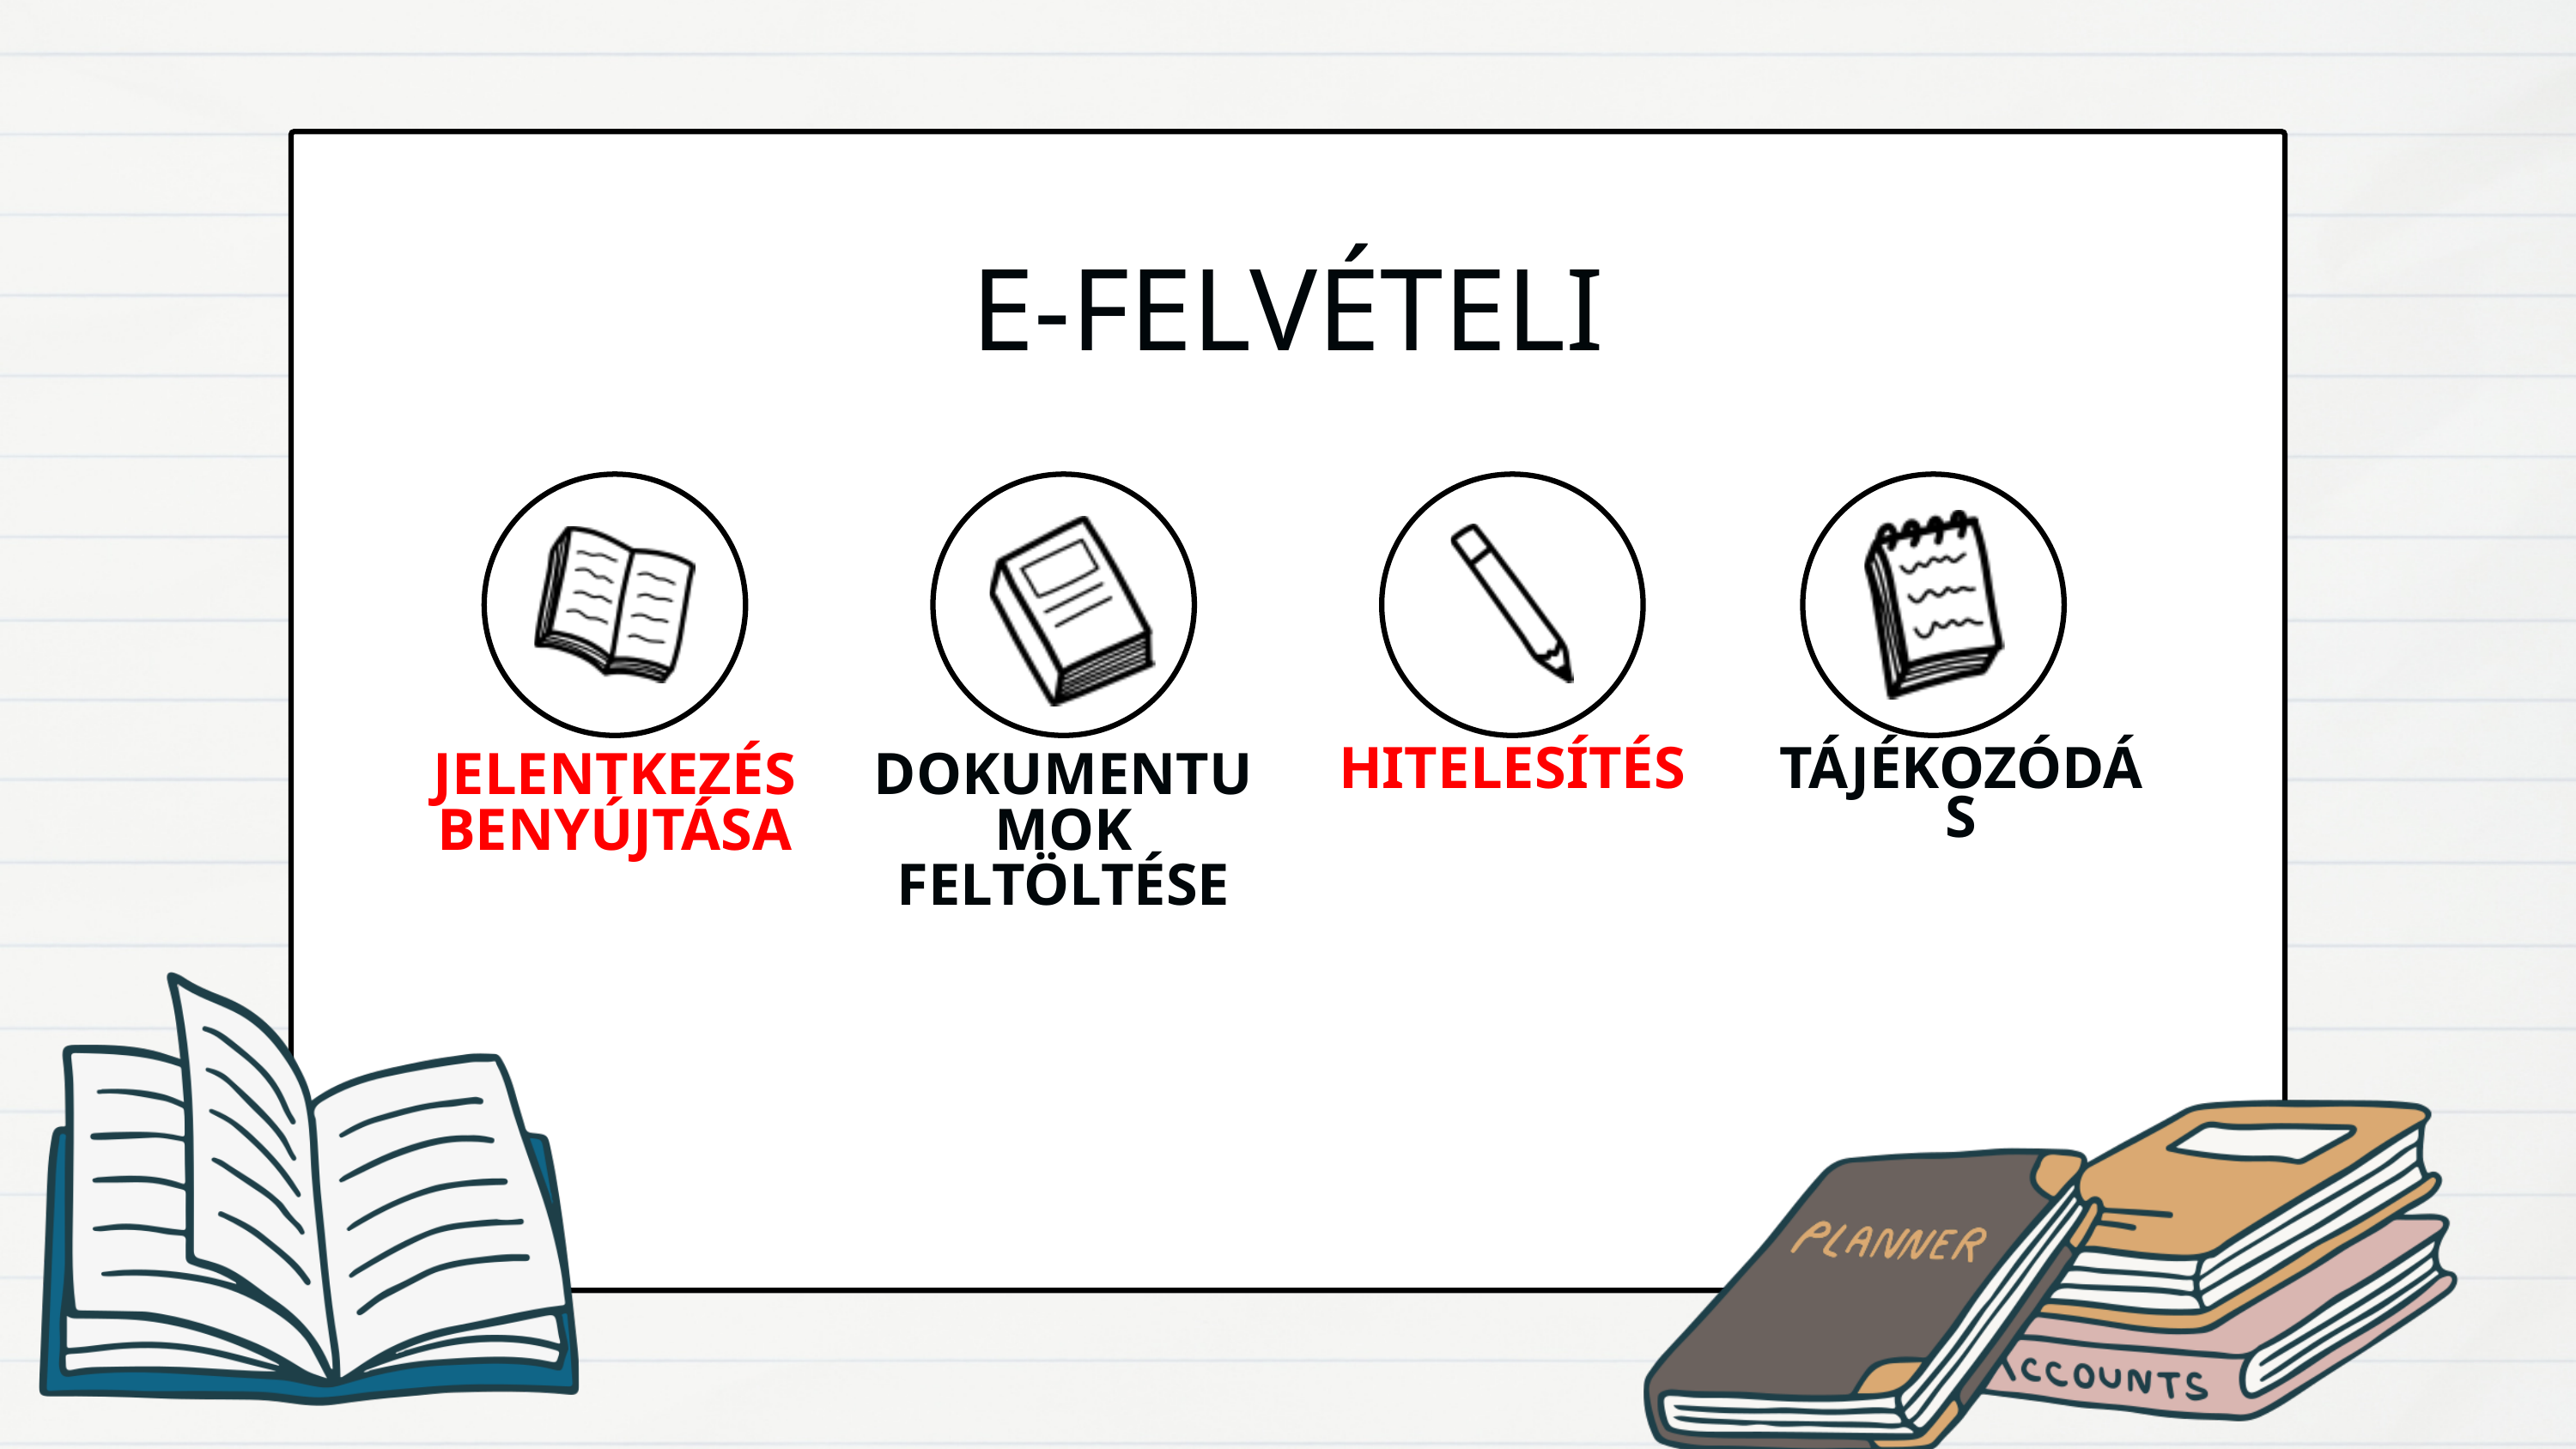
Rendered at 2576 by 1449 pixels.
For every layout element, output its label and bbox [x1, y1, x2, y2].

text_box [1802, 474, 2065, 736]
text_box [290, 130, 2286, 1291]
text_box [1643, 1099, 2459, 1449]
text_box [933, 474, 1195, 736]
text_box [483, 474, 746, 736]
text_box [39, 971, 580, 1407]
text_box [0, 0, 2576, 1449]
text_box [1381, 474, 1643, 736]
